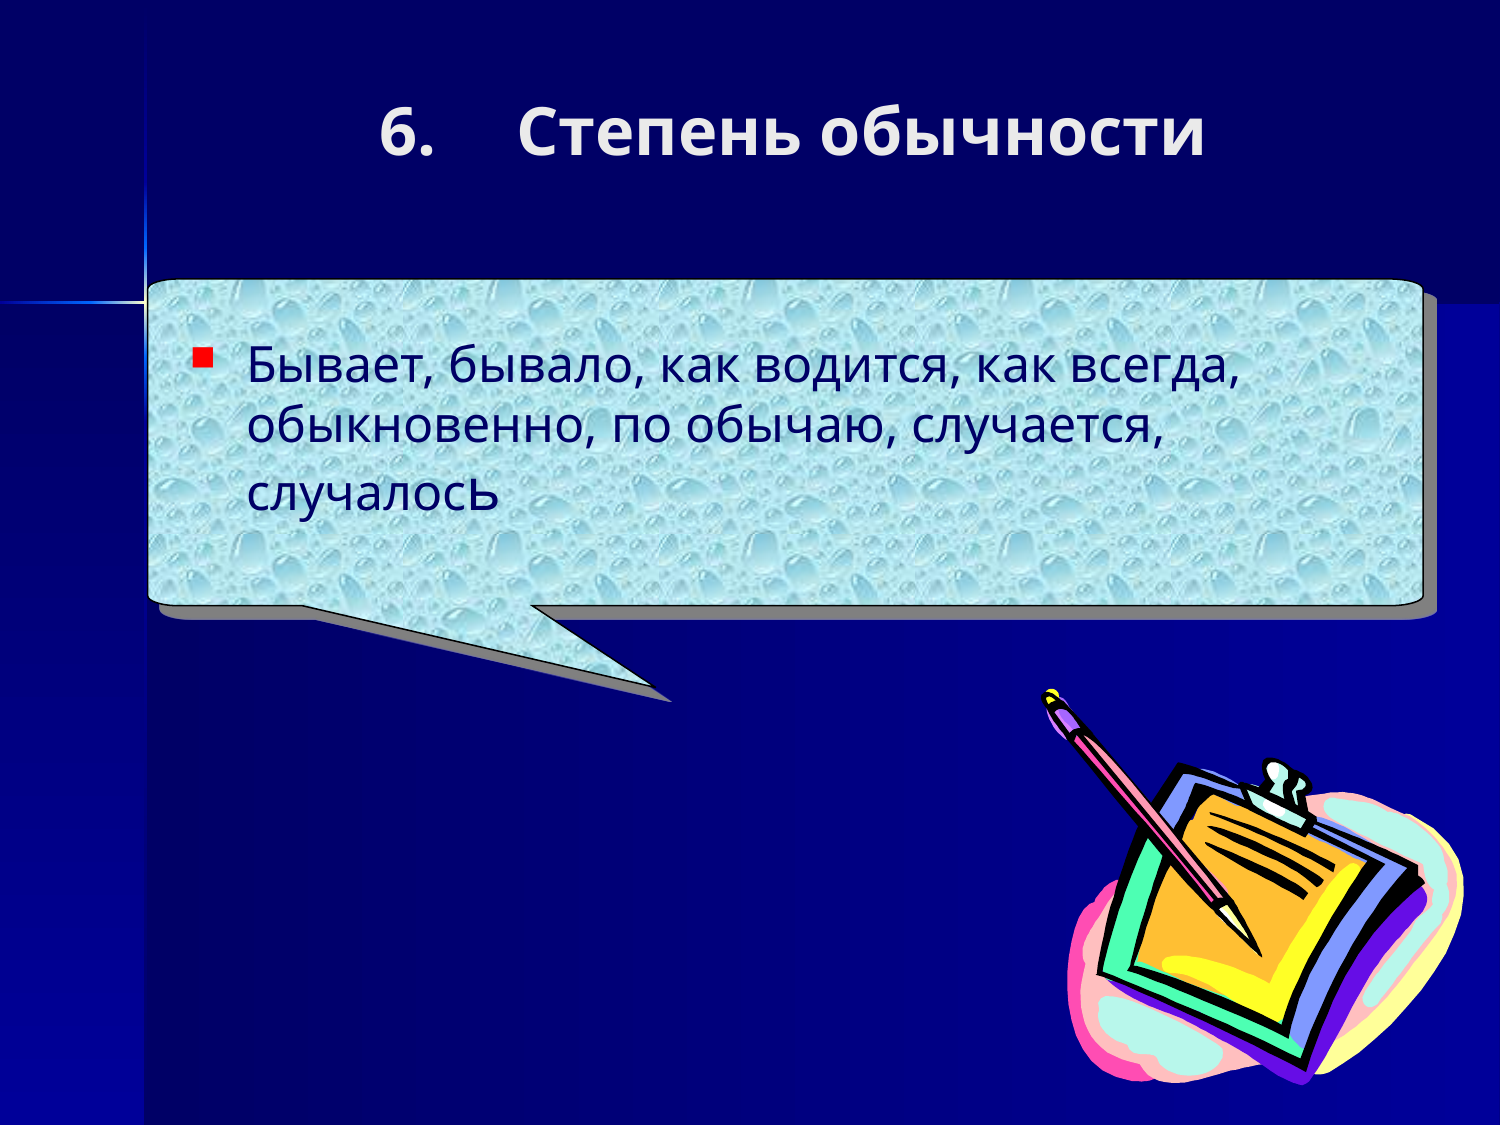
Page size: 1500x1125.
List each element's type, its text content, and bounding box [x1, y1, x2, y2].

list Бывает, бывало, как водится, как всегда, обыкновенно, по обычаю, случается, случалось [174, 324, 1413, 1001]
title Степень обычности [174, 49, 1413, 209]
text_box [147, 278, 1424, 606]
picture [1033, 680, 1472, 1094]
